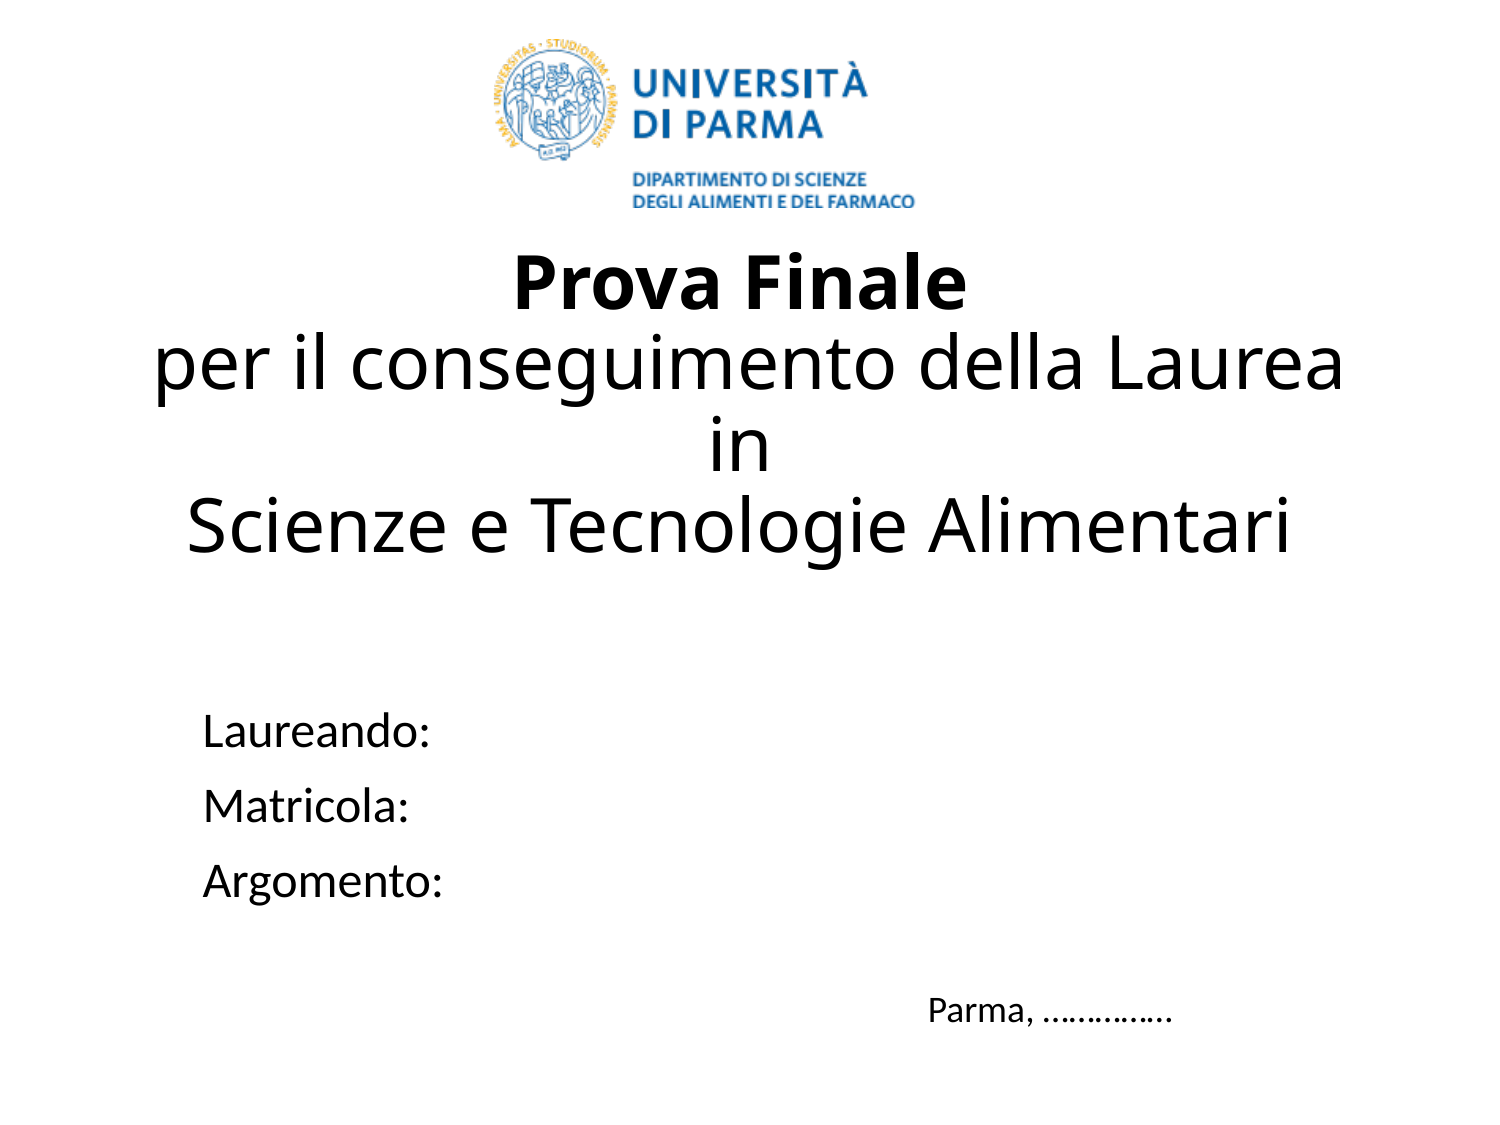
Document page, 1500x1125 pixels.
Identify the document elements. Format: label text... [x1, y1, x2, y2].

subtitle Laureando: Matricola: Argomento: [187, 696, 1313, 969]
picture [493, 39, 966, 208]
title Prova Finale per il conseguimento della Laurea in Scienze e Tecnologie Alimentari [112, 184, 1388, 576]
text_box Parma, …………… [913, 977, 1300, 1037]
